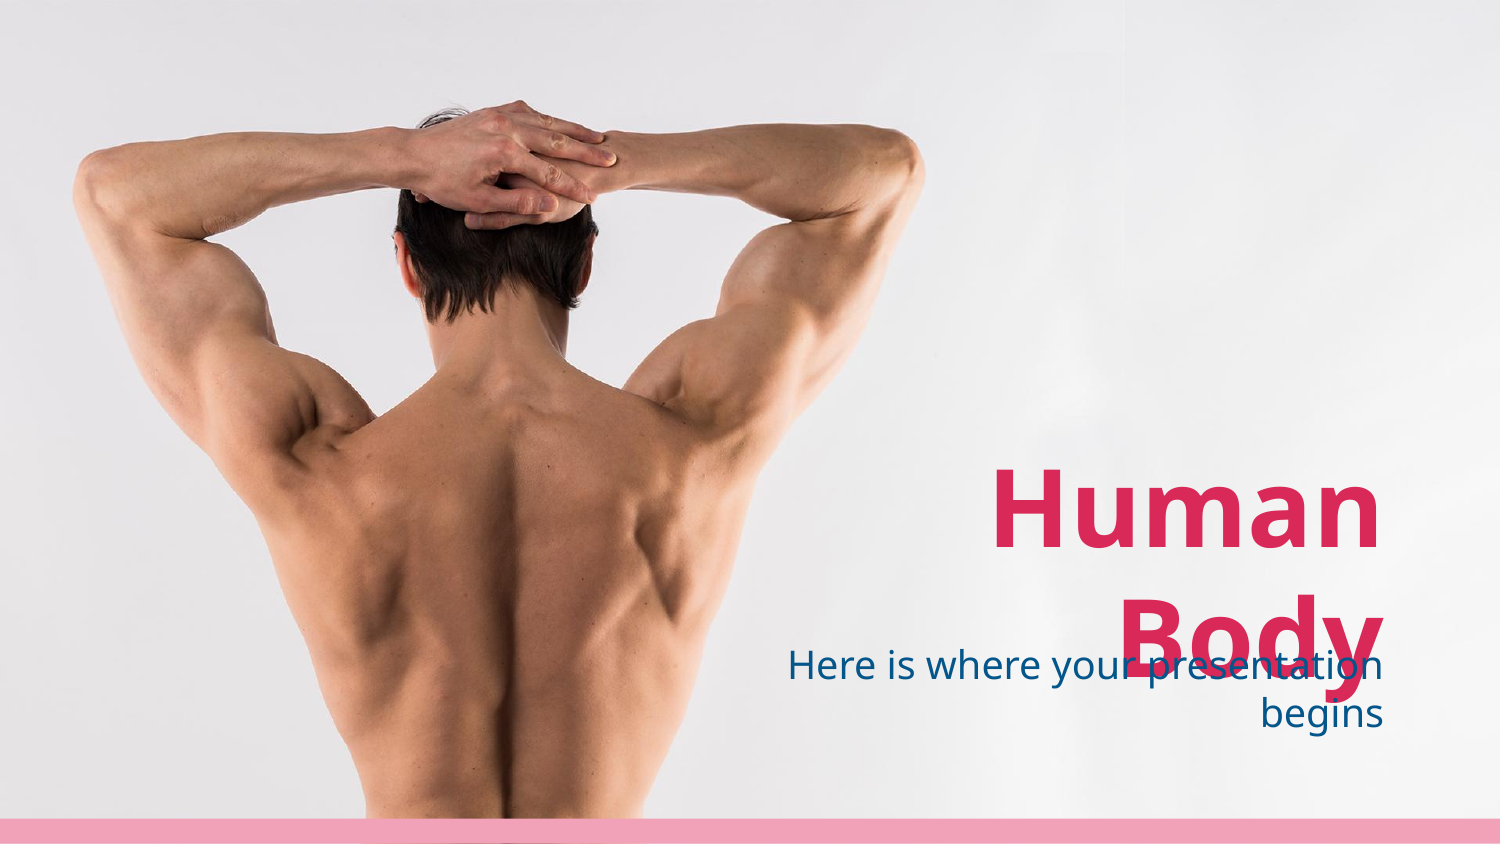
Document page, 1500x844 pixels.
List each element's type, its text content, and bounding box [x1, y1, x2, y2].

text_box [0, 818, 1500, 844]
subtitle Here is where your presentation begins [679, 637, 1400, 738]
picture [0, 0, 1500, 818]
title Human Body [734, 497, 1400, 637]
